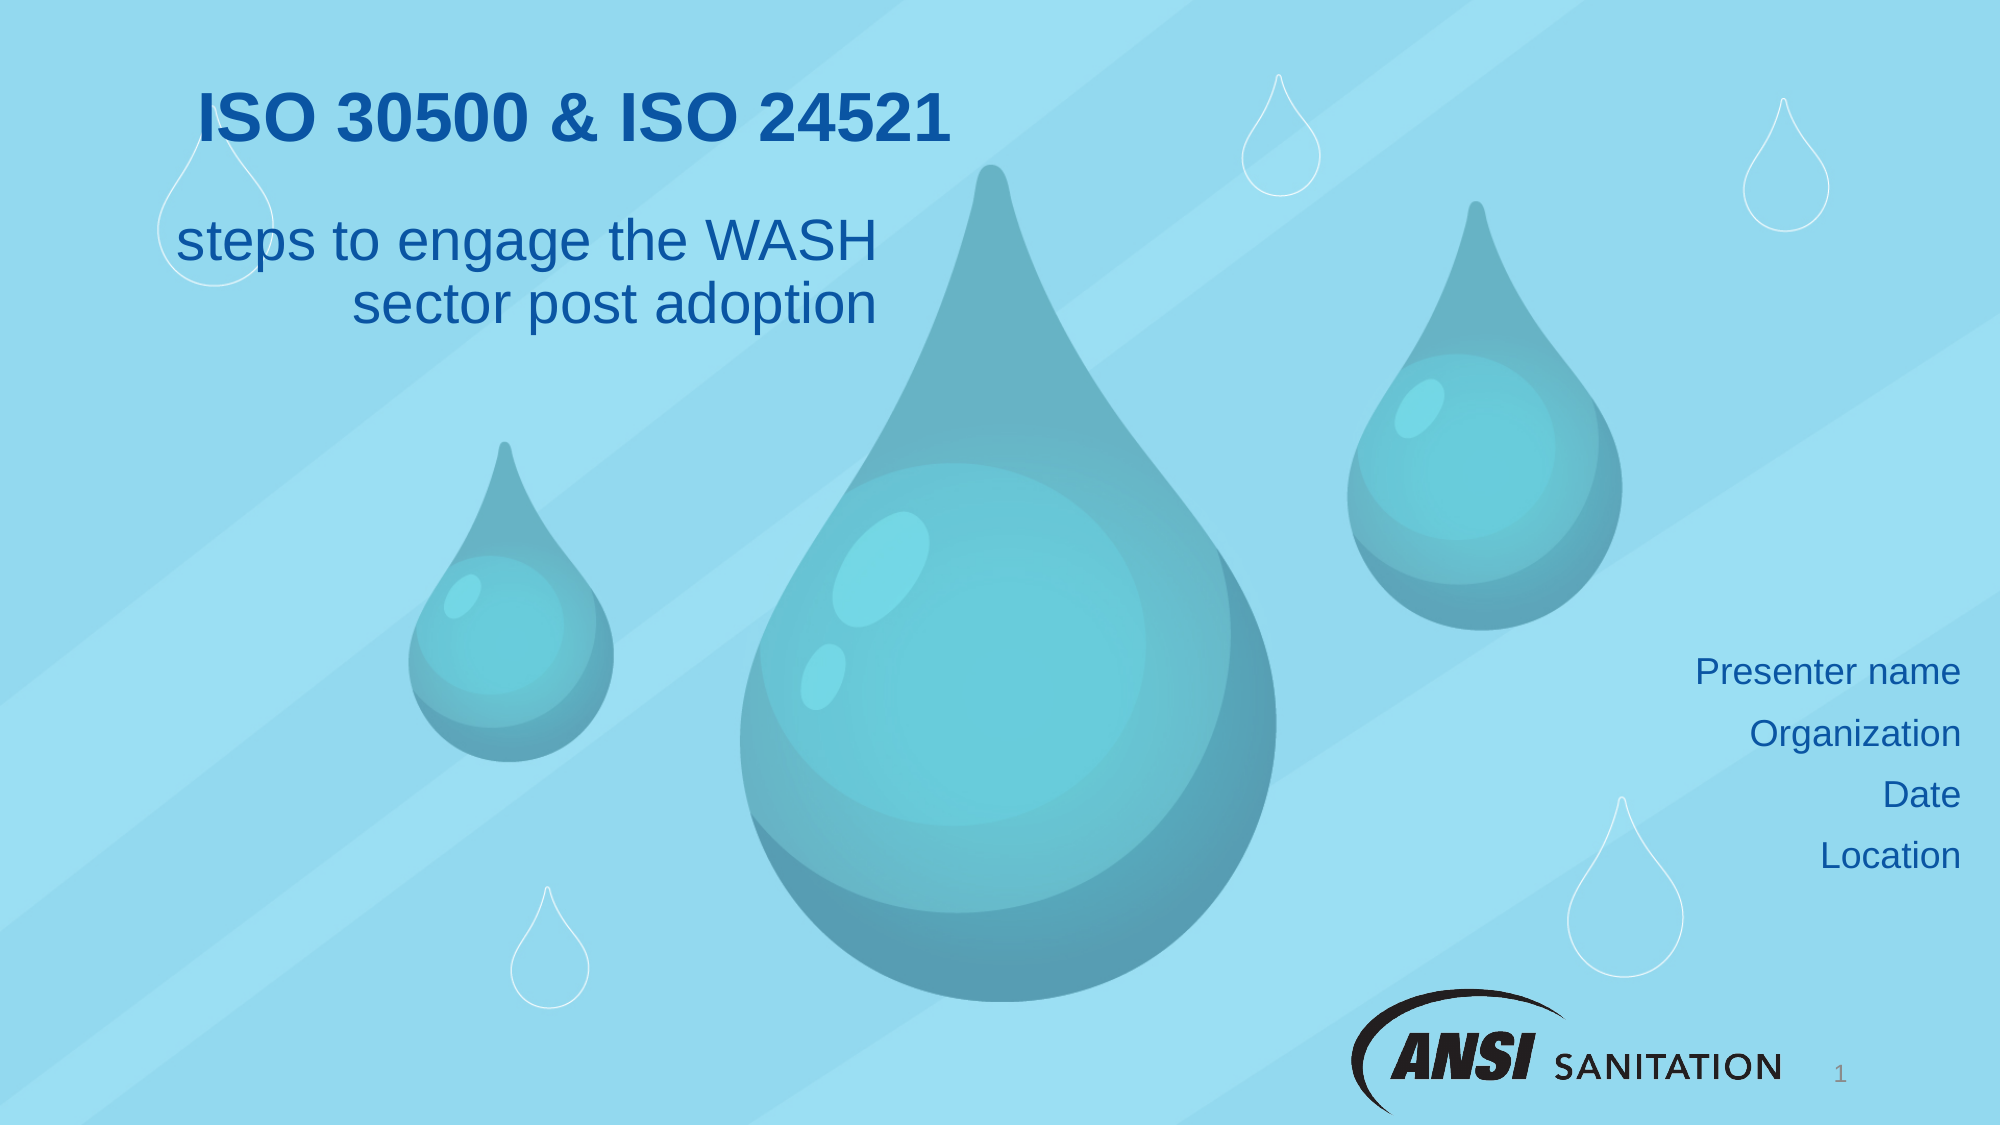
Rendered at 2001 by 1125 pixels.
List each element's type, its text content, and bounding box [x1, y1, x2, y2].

title ISO 30500 & ISO 24521 [35, 60, 954, 178]
picture [1335, 979, 1801, 1125]
subtitle Presenter name Organization Date Location [1282, 645, 1977, 962]
slide_number 2 [1412, 1042, 1863, 1103]
list steps to engage the WASH sector post adoption [35, 210, 879, 351]
